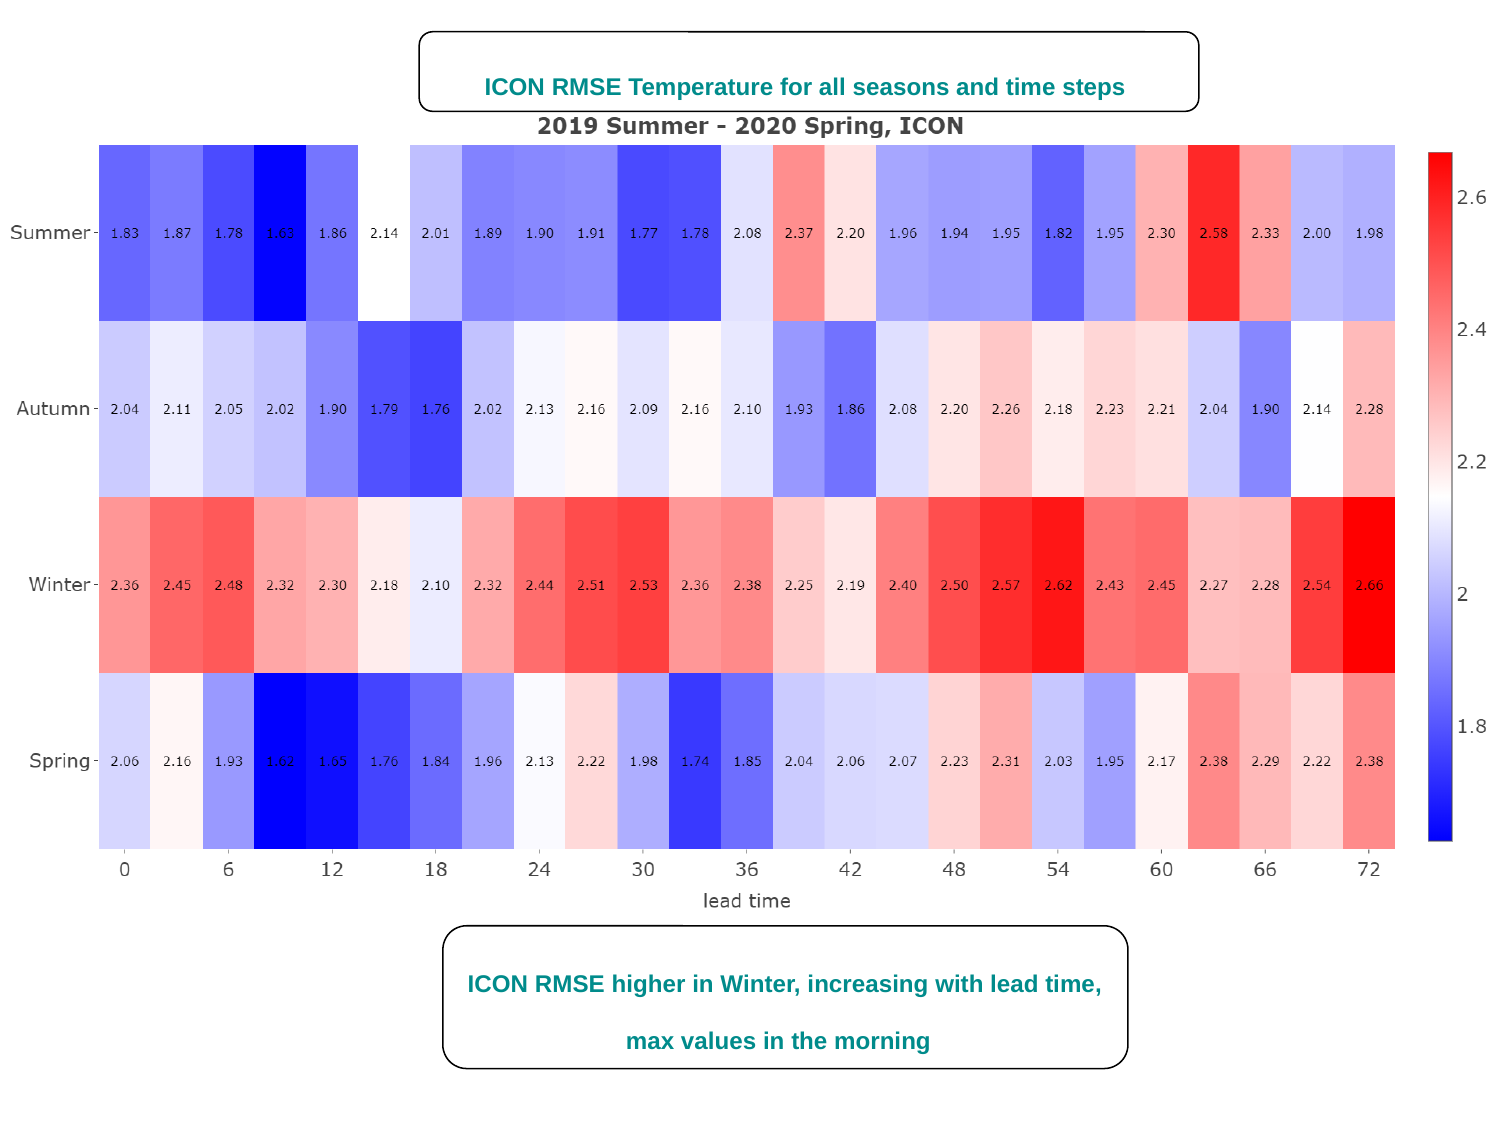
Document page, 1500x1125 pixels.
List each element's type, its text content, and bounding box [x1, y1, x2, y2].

picture [0, 66, 1500, 911]
text_box ICON RMSE higher in Winter, increasing with lead time, max values in the morning [442, 925, 1128, 1069]
text_box ICON RMSE Temperature for all seasons and time steps [419, 31, 1199, 64]
